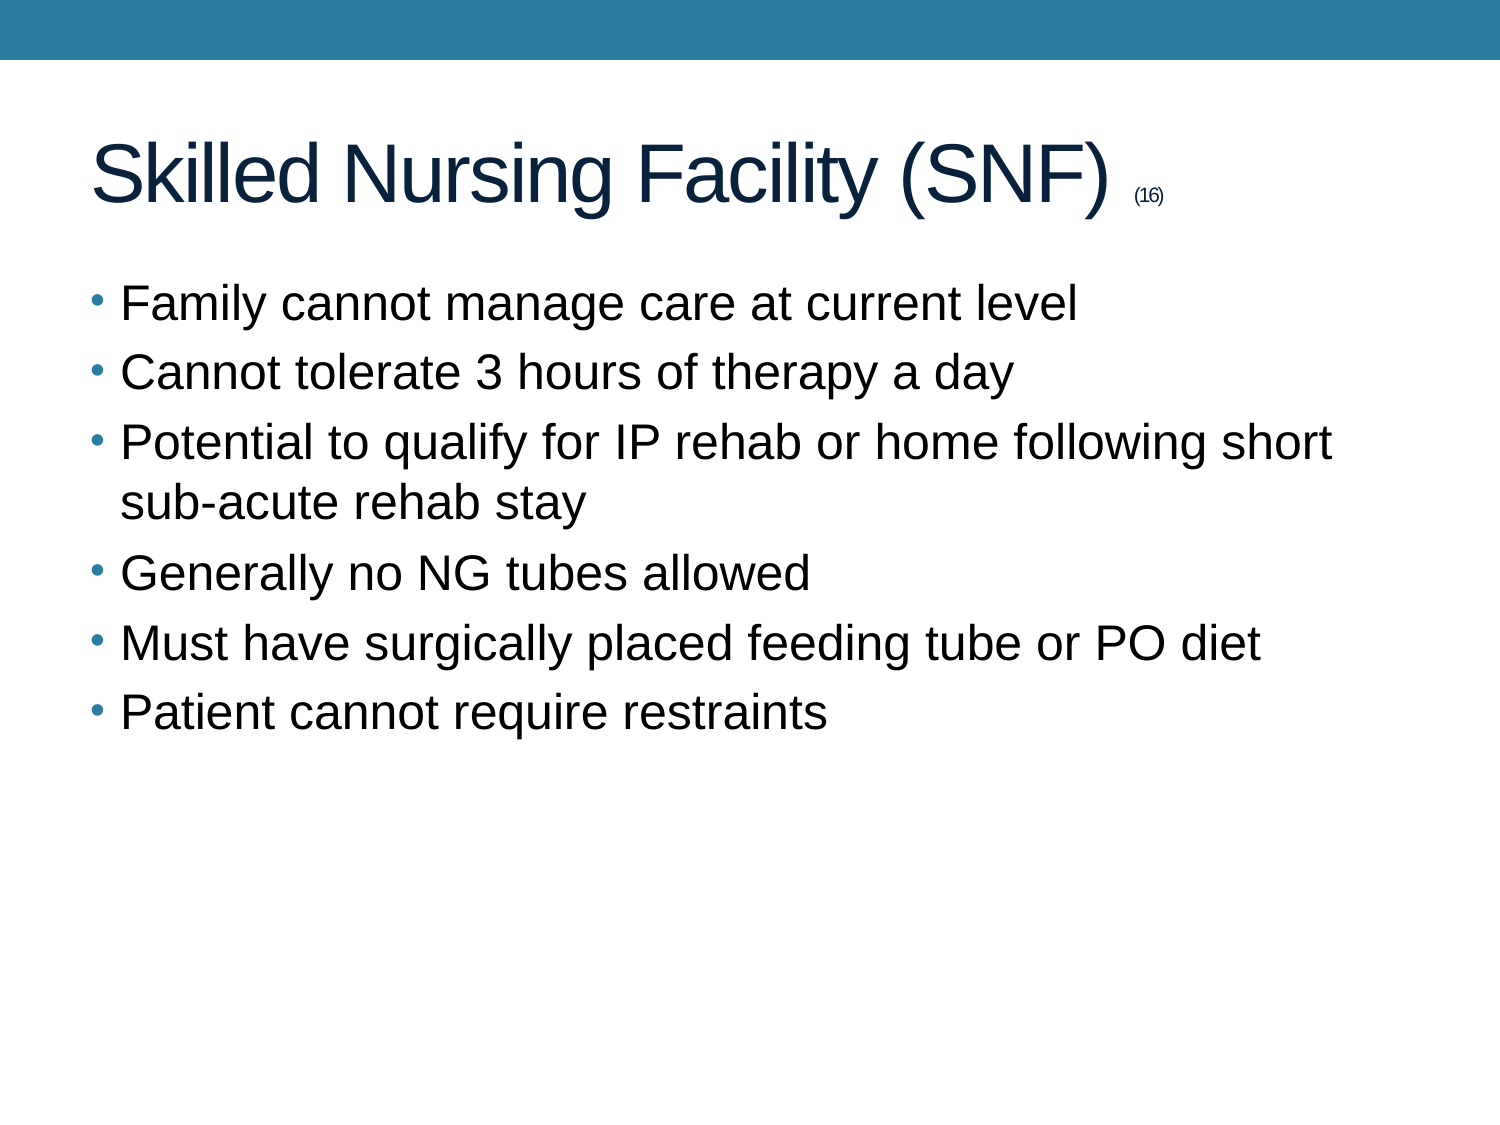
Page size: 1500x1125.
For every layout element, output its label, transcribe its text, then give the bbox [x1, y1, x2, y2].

title Skilled Nursing Facility (SNF) (16) [75, 87, 1425, 250]
list Family cannot manage care at current level Cannot tolerate 3 hours of therapy a day Potential to qualify for IP rehab or home following short sub-acute rehab stay Generally no NG tubes allowed Must have surgically placed feeding tube or PO diet Patient cannot require restraints [75, 262, 1425, 1063]
